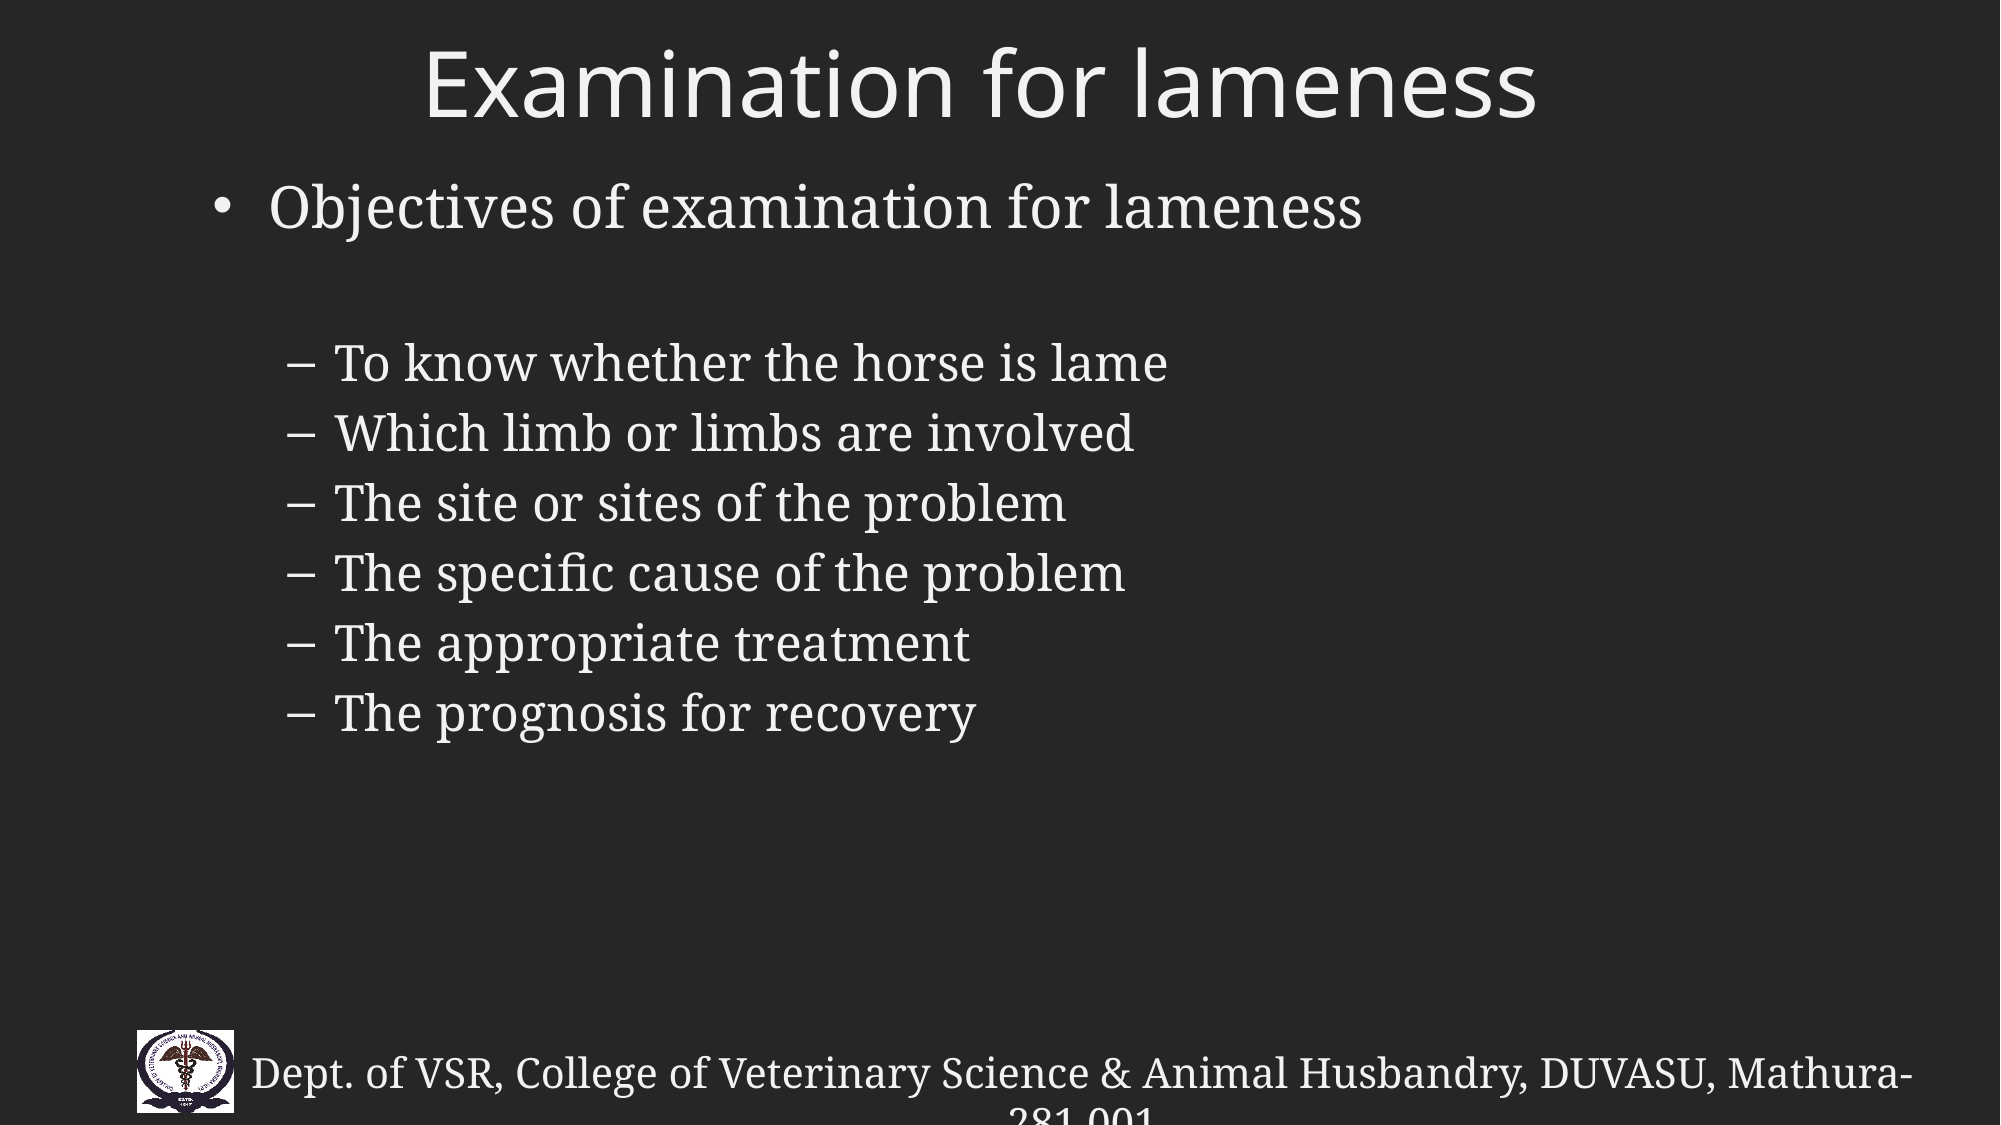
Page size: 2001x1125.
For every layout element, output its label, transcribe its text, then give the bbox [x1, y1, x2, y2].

picture [137, 1029, 235, 1113]
text_box Dept. of VSR, College of Veterinary Science & Animal Husbandry, DUVASU, Mathura- 281 001 [232, 1039, 1933, 1125]
list Objectives of examination for lameness To know whether the horse is lame Which limb or limbs are involved The site or sites of the problem The specific cause of the problem The appropriate treatment The prognosis for recovery [197, 163, 1823, 1016]
text_box Examination for lameness [0, 0, 1963, 163]
